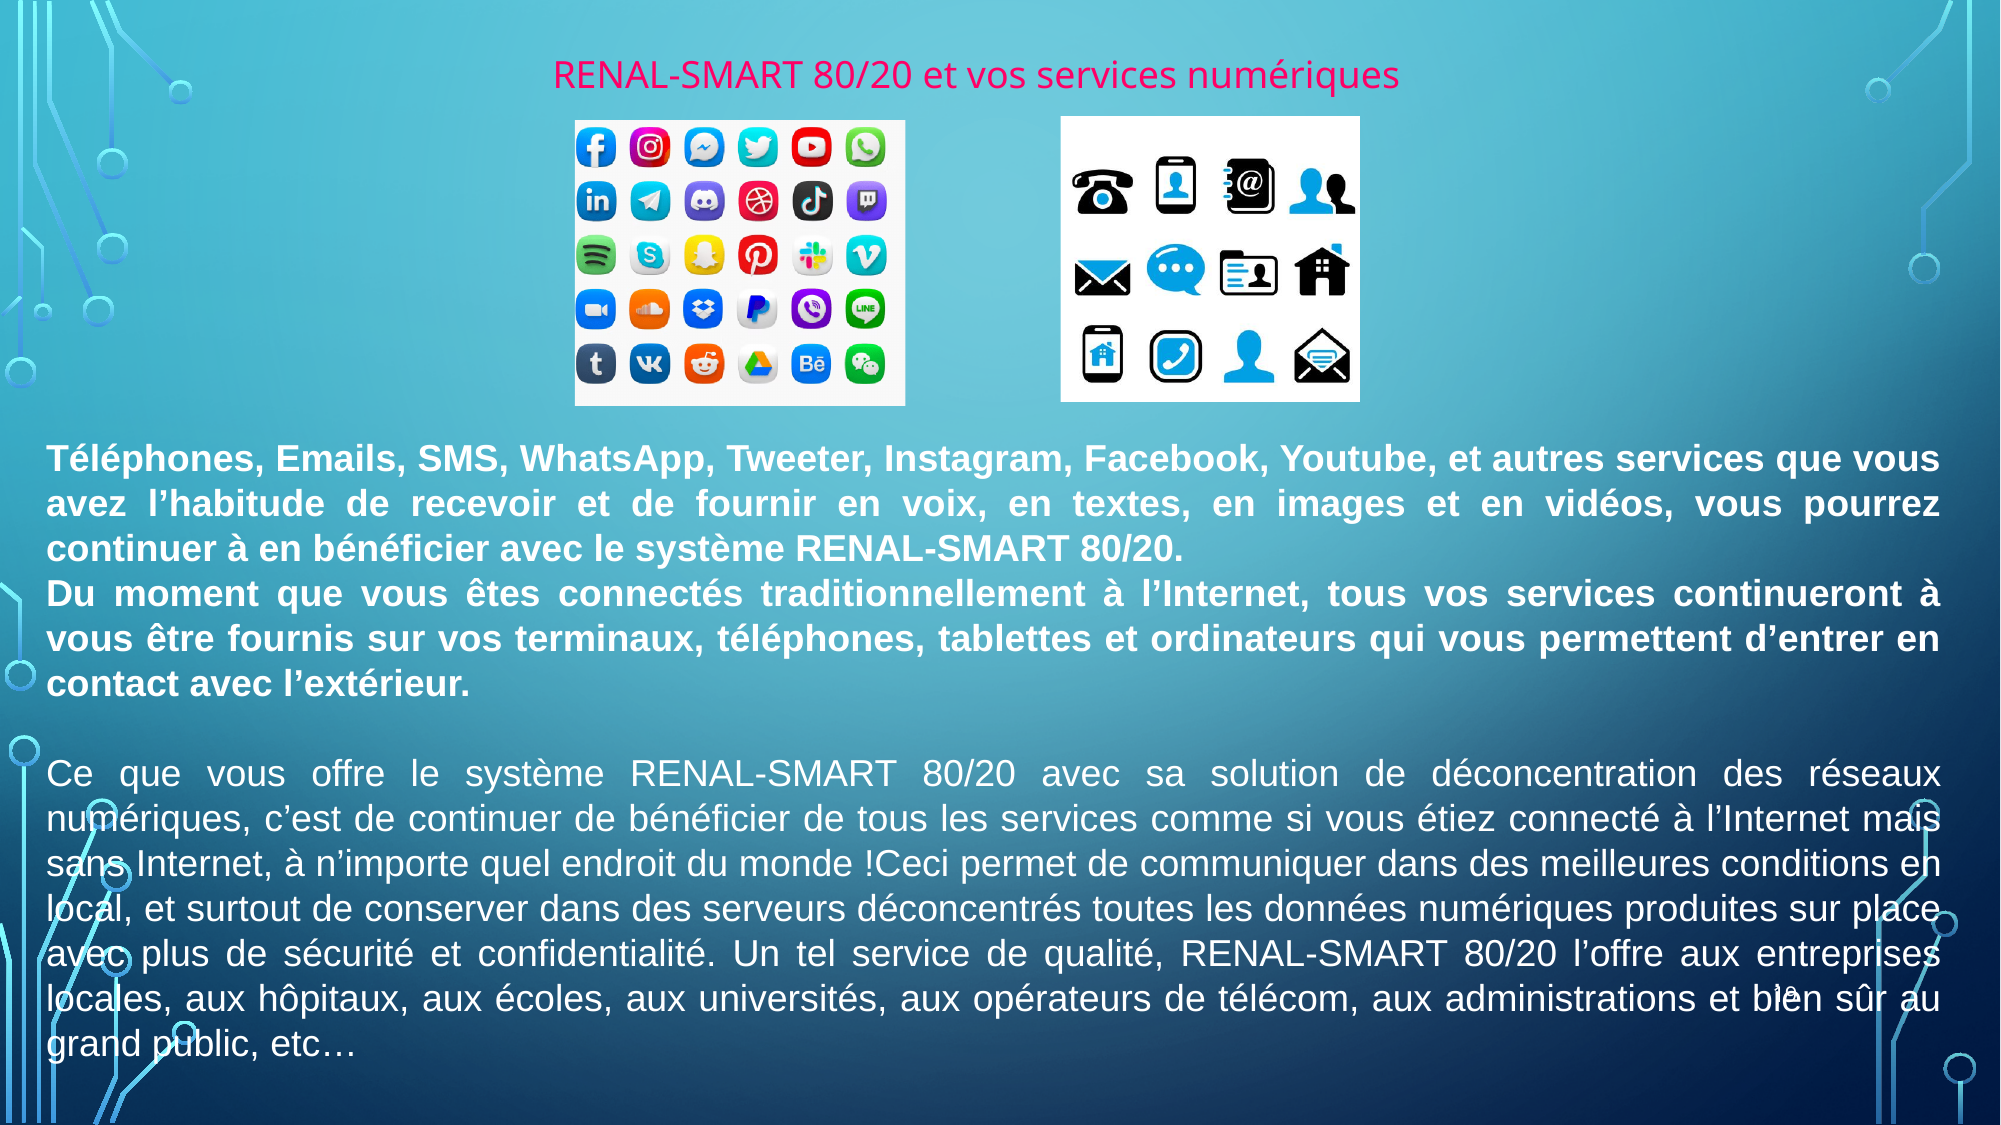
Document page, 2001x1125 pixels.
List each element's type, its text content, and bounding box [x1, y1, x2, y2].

picture [574, 120, 906, 407]
text_box RENAL-SMART 80/20 et vos services numériques [537, 43, 1416, 104]
text_box Téléphones, Emails, SMS, WhatsApp, Tweeter, Instagram, Facebook, Youtube, et autres services que vous avez l’habitude de recevoir et de fournir en voix, en textes, en images et en vidéos, vous pourrez continuer à en bénéficier avec le système RENAL-SMART 80/20. Du moment que vous êtes connectés traditionnellement à l’Internet, tous vos services continueront à vous être fournis sur vos terminaux, téléphones, tablettes et ordinateurs qui vous permettent d’entrer en contact avec l’extérieur. Ce que vous offre le système RENAL-SMART 80/20 avec sa solution de déconcentration des réseaux numériques, c’est de continuer de bénéficier de tous les services comme si vous étiez connecté à l’Internet mais sans Internet, à n’importe quel endroit du monde !Ceci permet de communiquer dans des meilleures conditions en local, et surtout de conserver dans des serveurs déconcentrés toutes les données numériques produites sur place avec plus de sécurité et confidentialité. Un tel service de qualité, RENAL-SMART 80/20 l’offre aux entreprises locales, aux hôpitaux, aux écoles, aux universités, aux opérateurs de télécom, aux administrations et bien sûr au grand public, etc… [31, 427, 1957, 1112]
picture [1060, 115, 1361, 403]
